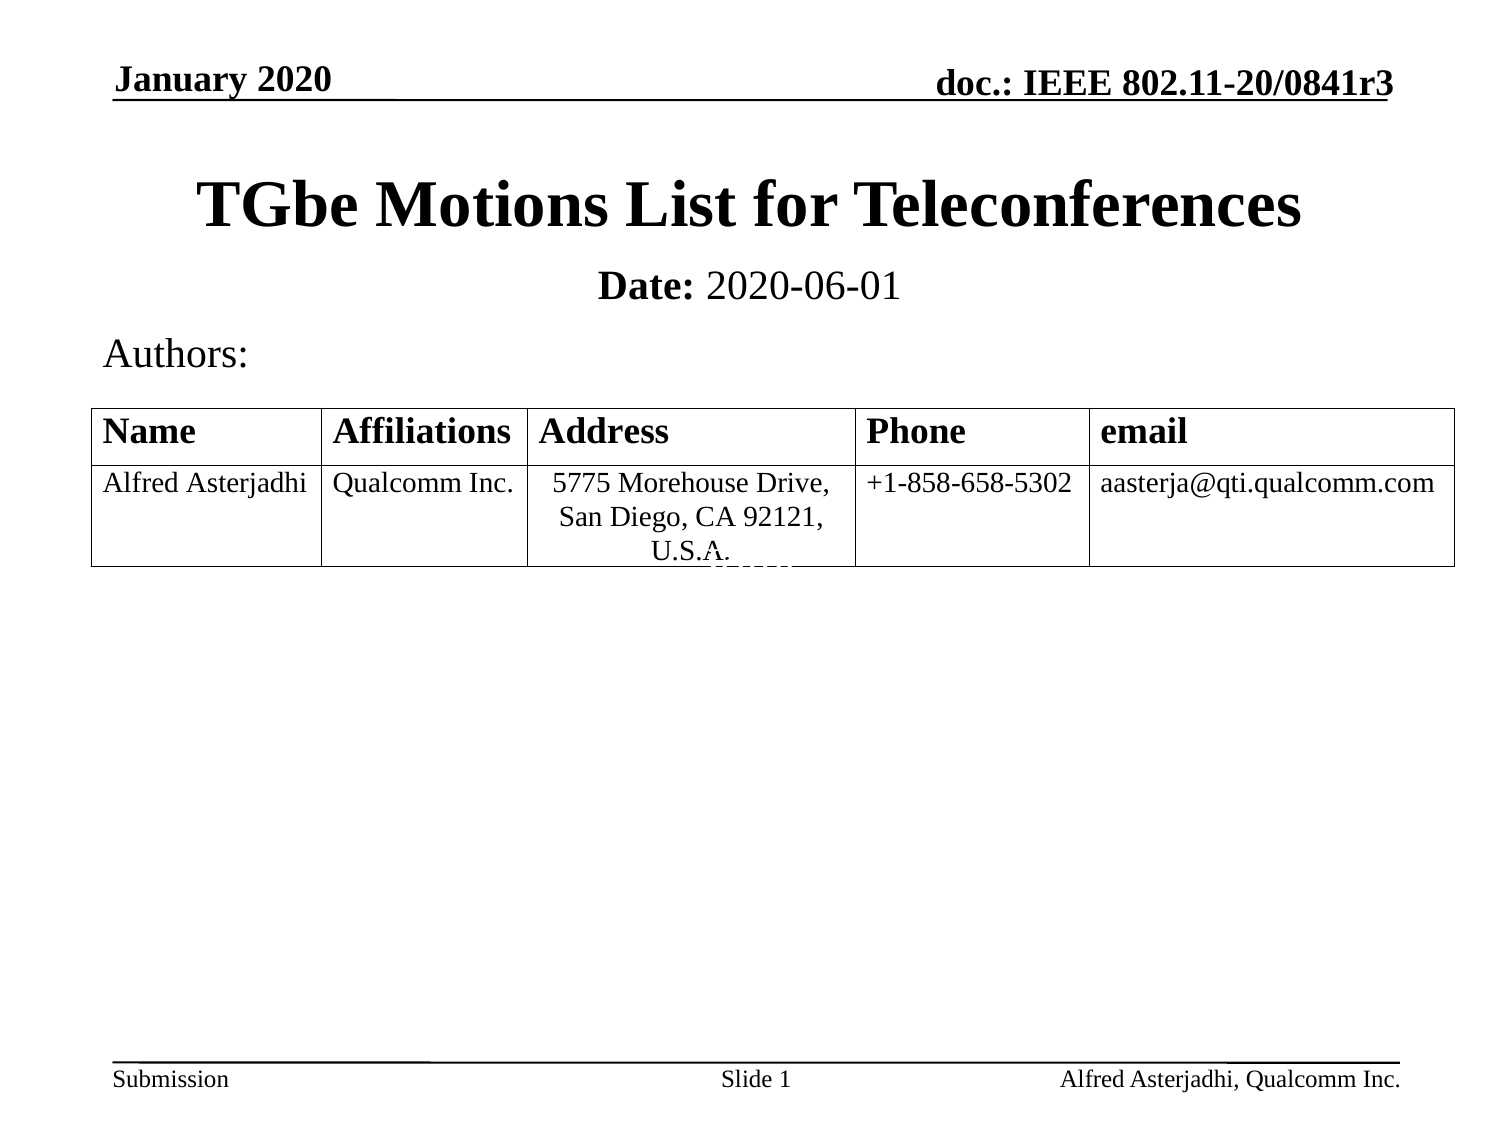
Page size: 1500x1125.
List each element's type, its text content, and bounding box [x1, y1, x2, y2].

slide_number Slide 1 [712, 1061, 800, 1123]
list Date: 2020-06-01 [112, 249, 1388, 316]
text_box Authors: [87, 318, 325, 381]
title TGbe Motions List for Teleconferences [112, 112, 1388, 249]
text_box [75, 407, 1477, 819]
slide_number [114, 54, 493, 100]
footer Alfred Asterjadhi, Qualcomm Inc. [902, 1061, 1402, 1093]
